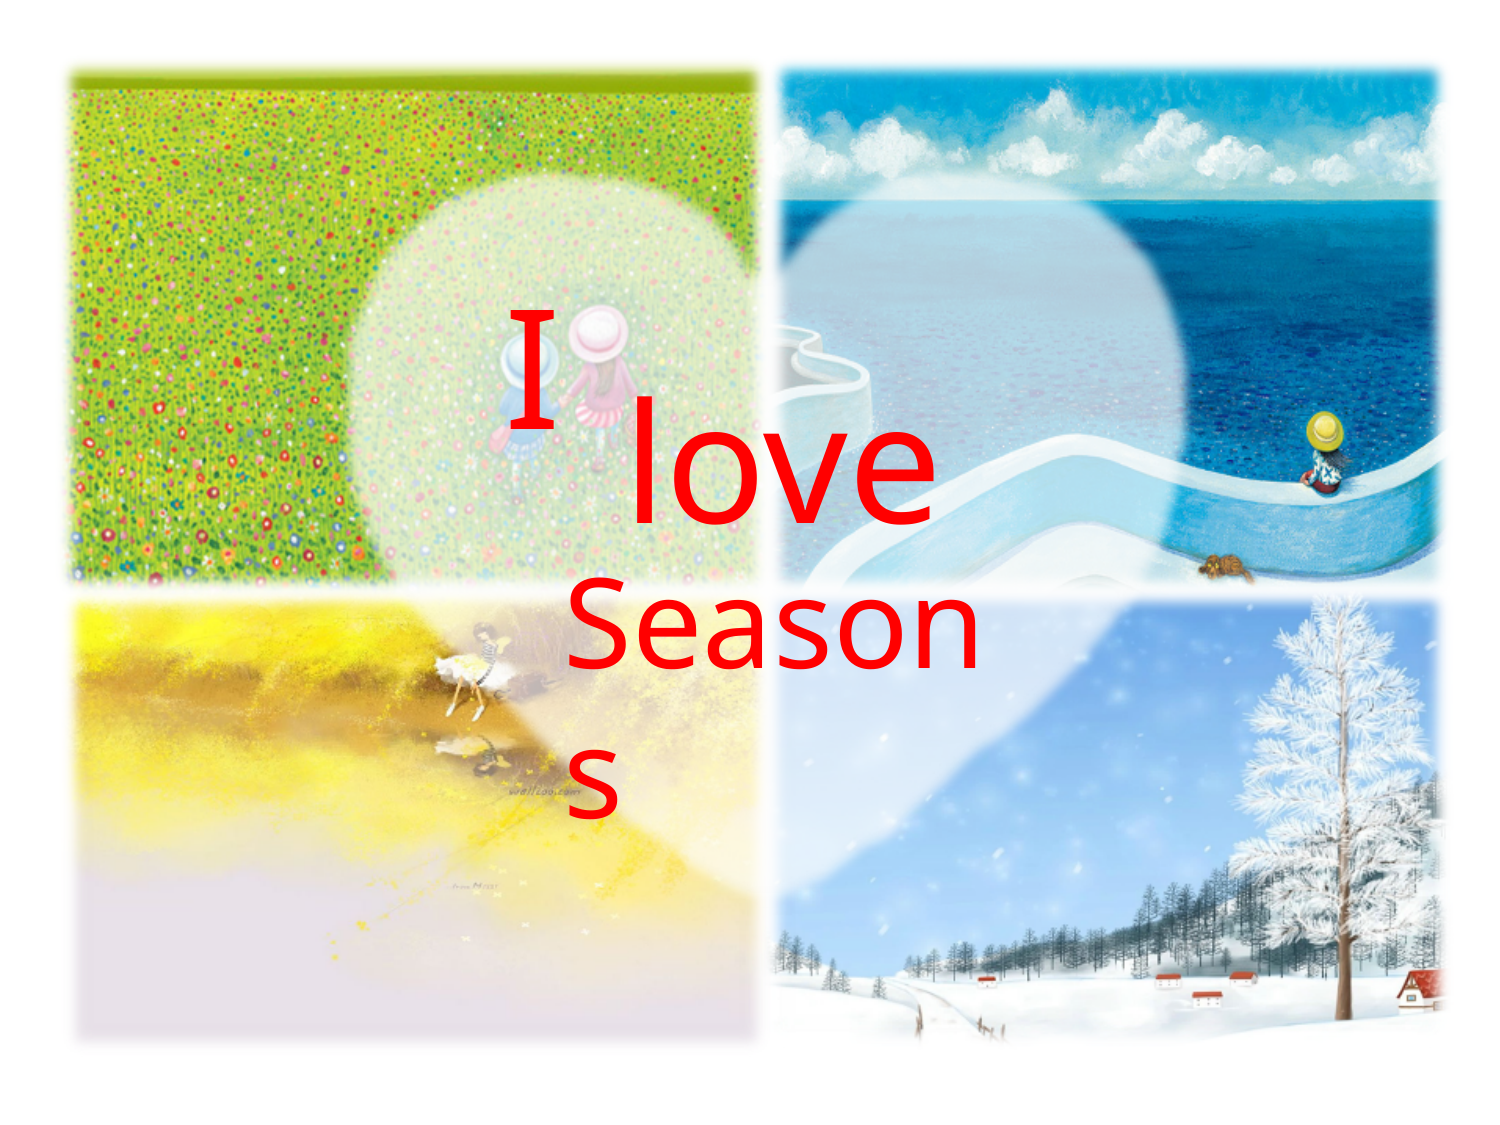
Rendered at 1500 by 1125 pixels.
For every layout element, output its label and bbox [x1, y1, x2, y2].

picture [55, 54, 1454, 1060]
